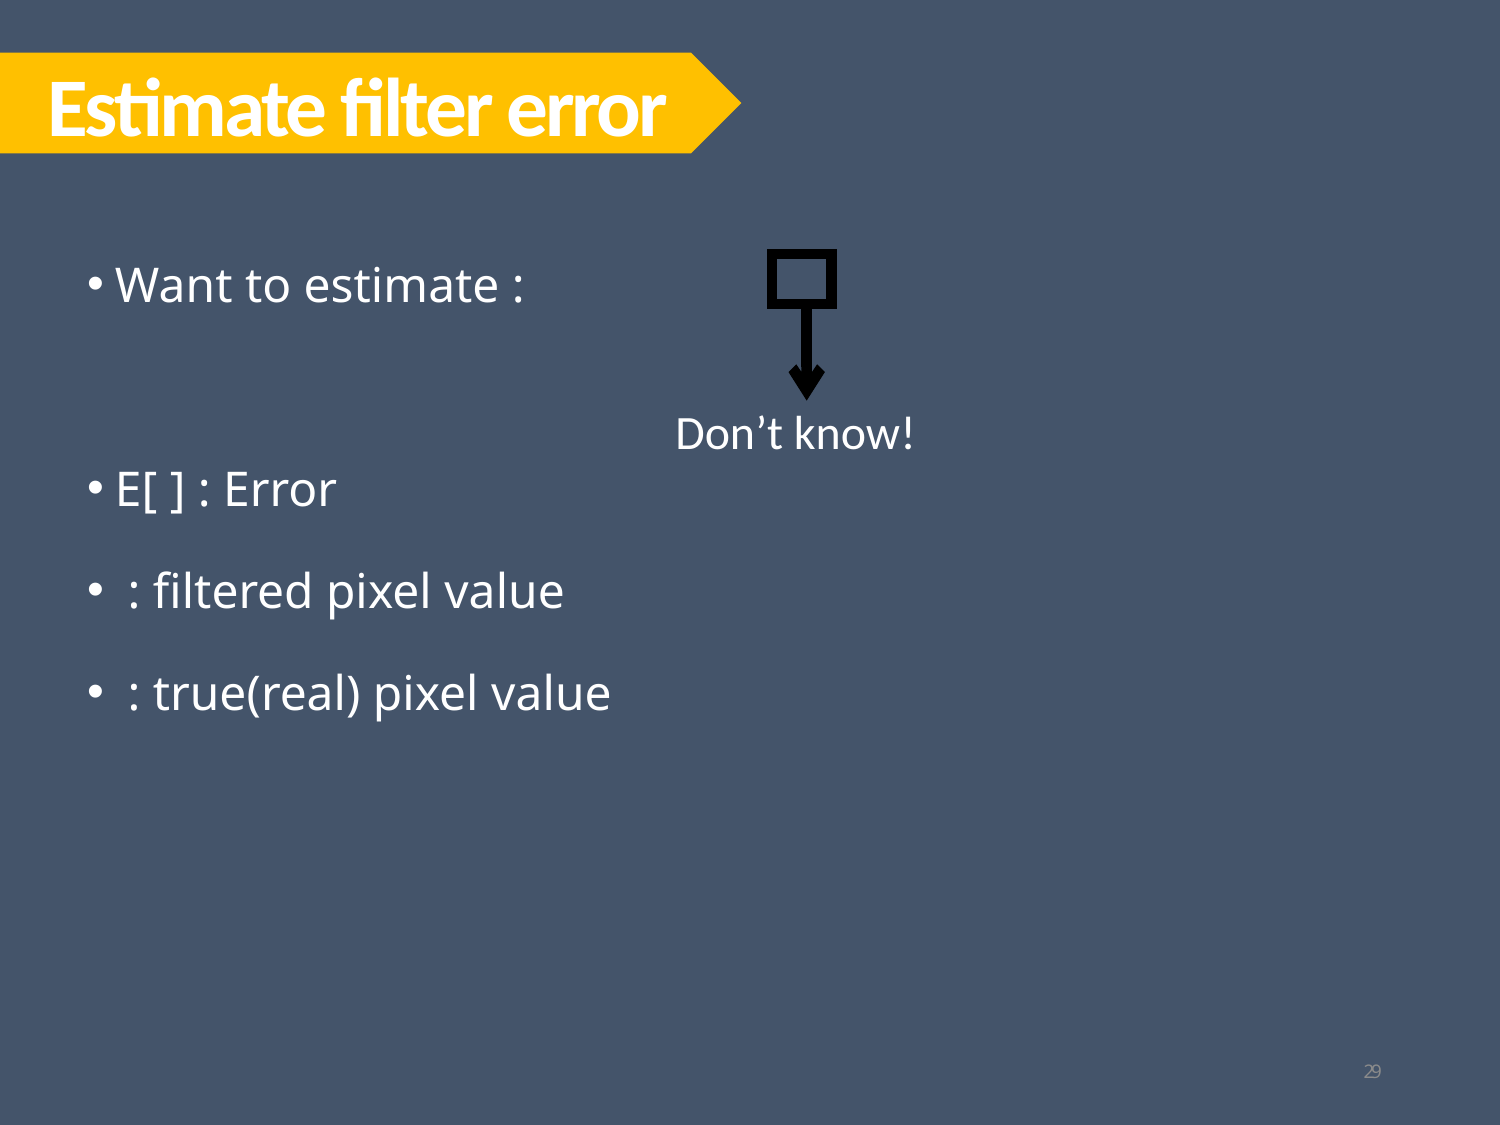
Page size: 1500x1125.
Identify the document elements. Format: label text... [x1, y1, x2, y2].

slide_number 29 [1059, 1042, 1397, 1103]
text_box [771, 253, 832, 305]
text_box Estimate filter error [0, 51, 743, 155]
text_box Don’t know! [660, 394, 953, 467]
